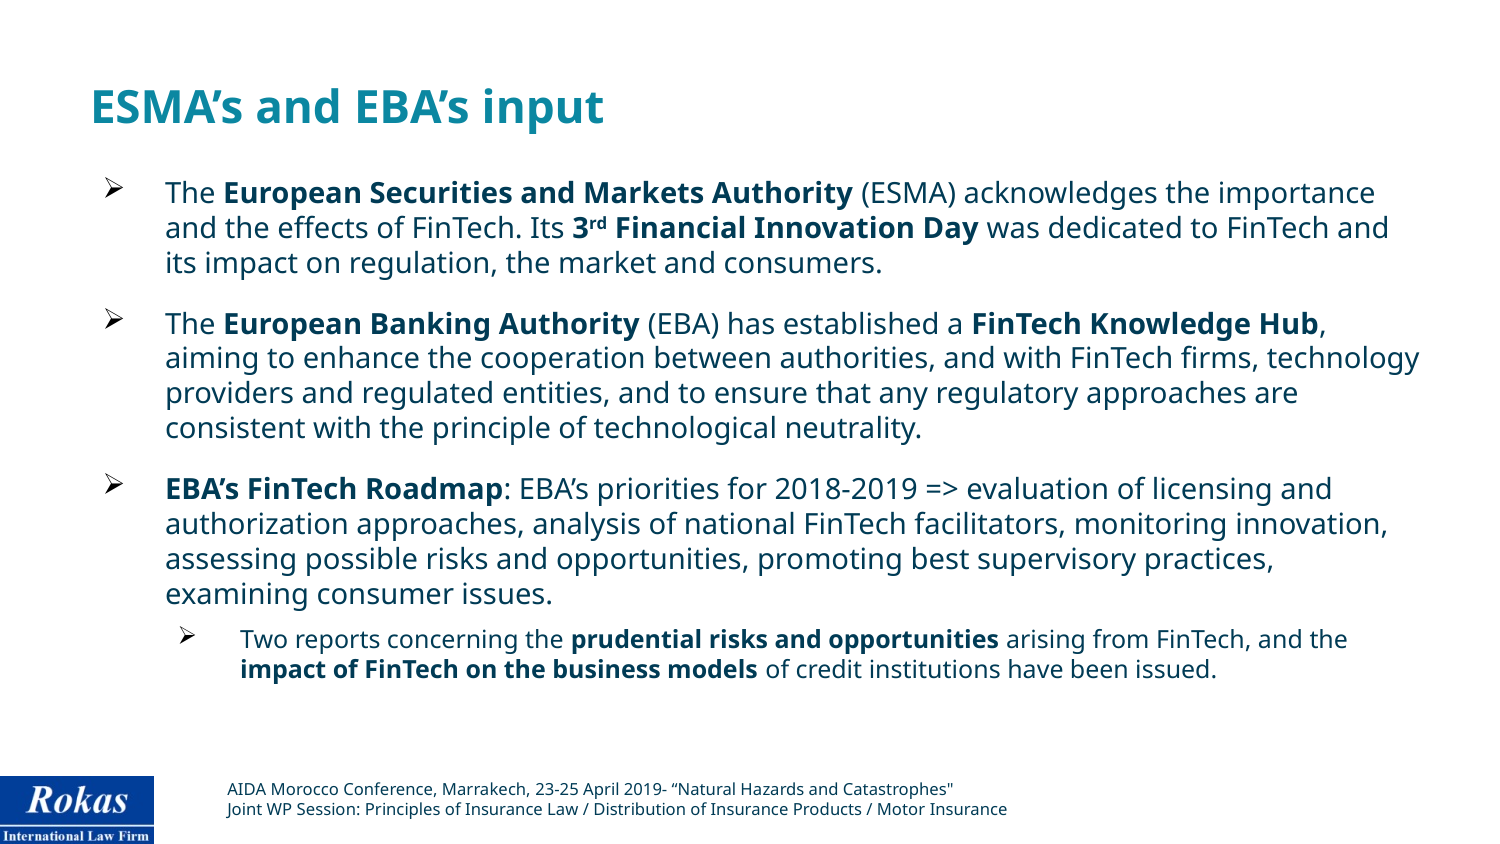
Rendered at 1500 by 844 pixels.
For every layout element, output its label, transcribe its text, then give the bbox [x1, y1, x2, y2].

list The European Securities and Markets Authority (ESMA) acknowledges the importance and the effects of FinTech. Its 3rd Financial Innovation Day was dedicated to FinTech and its impact on regulation, the market and consumers. The European Banking Authority (EBA) has established a FinTech Knowledge Hub, aiming to enhance the cooperation between authorities, and with FinTech firms, technology providers and regulated entities, and to ensure that any regulatory approaches are consistent with the principle of technological neutrality. EBA’s FinTech Roadmap: EBA’s priorities for 2018-2019 => evaluation of licensing and authorization approaches, analysis of national FinTech facilitators, monitoring innovation, assessing possible risks and opportunities, promoting best supervisory practices, examining consumer issues. Two reports concerning the prudential risks and opportunities arising from FinTech, and the impact of FinTech on the business models of credit institutions have been issued. [74, 159, 1438, 749]
picture [245, 783, 250, 793]
picture [594, 786, 598, 799]
picture [466, 803, 470, 813]
picture [0, 776, 154, 844]
picture [635, 802, 639, 815]
title ESMA’s and EBA’s input [74, 59, 1222, 148]
picture [516, 782, 520, 795]
picture [909, 786, 913, 799]
